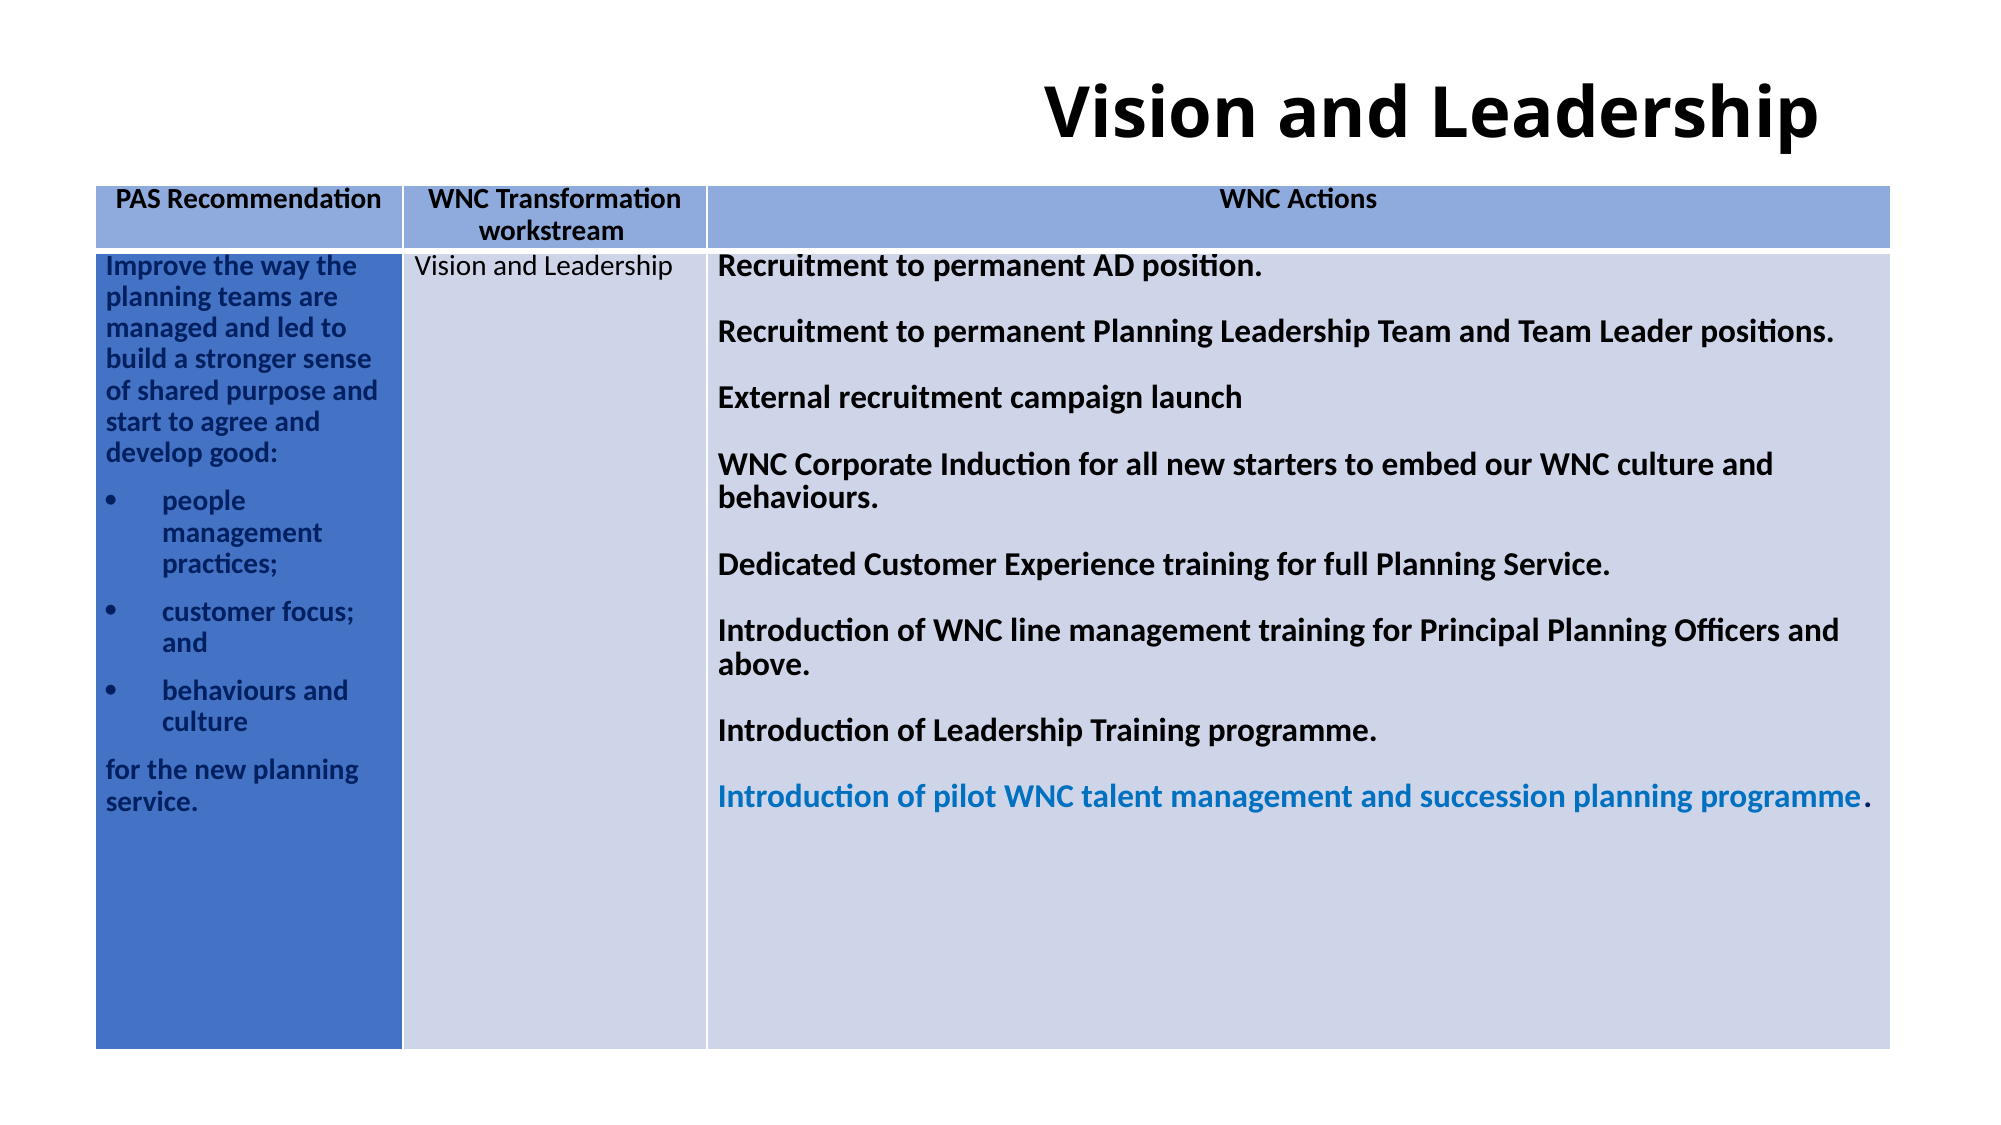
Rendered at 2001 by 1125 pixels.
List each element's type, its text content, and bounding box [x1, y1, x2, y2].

table_header WNC Transformation workstream [404, 186, 706, 248]
table_header WNC Actions [708, 186, 1890, 248]
title Vision and Leadership [1029, 59, 1863, 169]
table_cell Vision and Leadership [404, 254, 706, 1049]
table_cell Recruitment to permanent AD position. Recruitment to permanent Planning Leadership Team and Team Leader positions. External recruitment campaign launch WNC Corporate Induction for all new starters to embed our WNC culture and behaviours. Dedicated Customer Experience training for full Planning Service. Introduction of WNC line management training for Principal Planning Officers and above. Introduction of Leadership Training programme. Introduction of pilot WNC talent management and succession planning programme. [708, 254, 1890, 1049]
table_header PAS Recommendation [96, 186, 402, 248]
table_cell Improve the way the planning teams are managed and led to build a stronger sense of shared purpose and start to agree and develop good: people management practices; customer focus; and behaviours and culture for the new planning service. [96, 254, 402, 1049]
